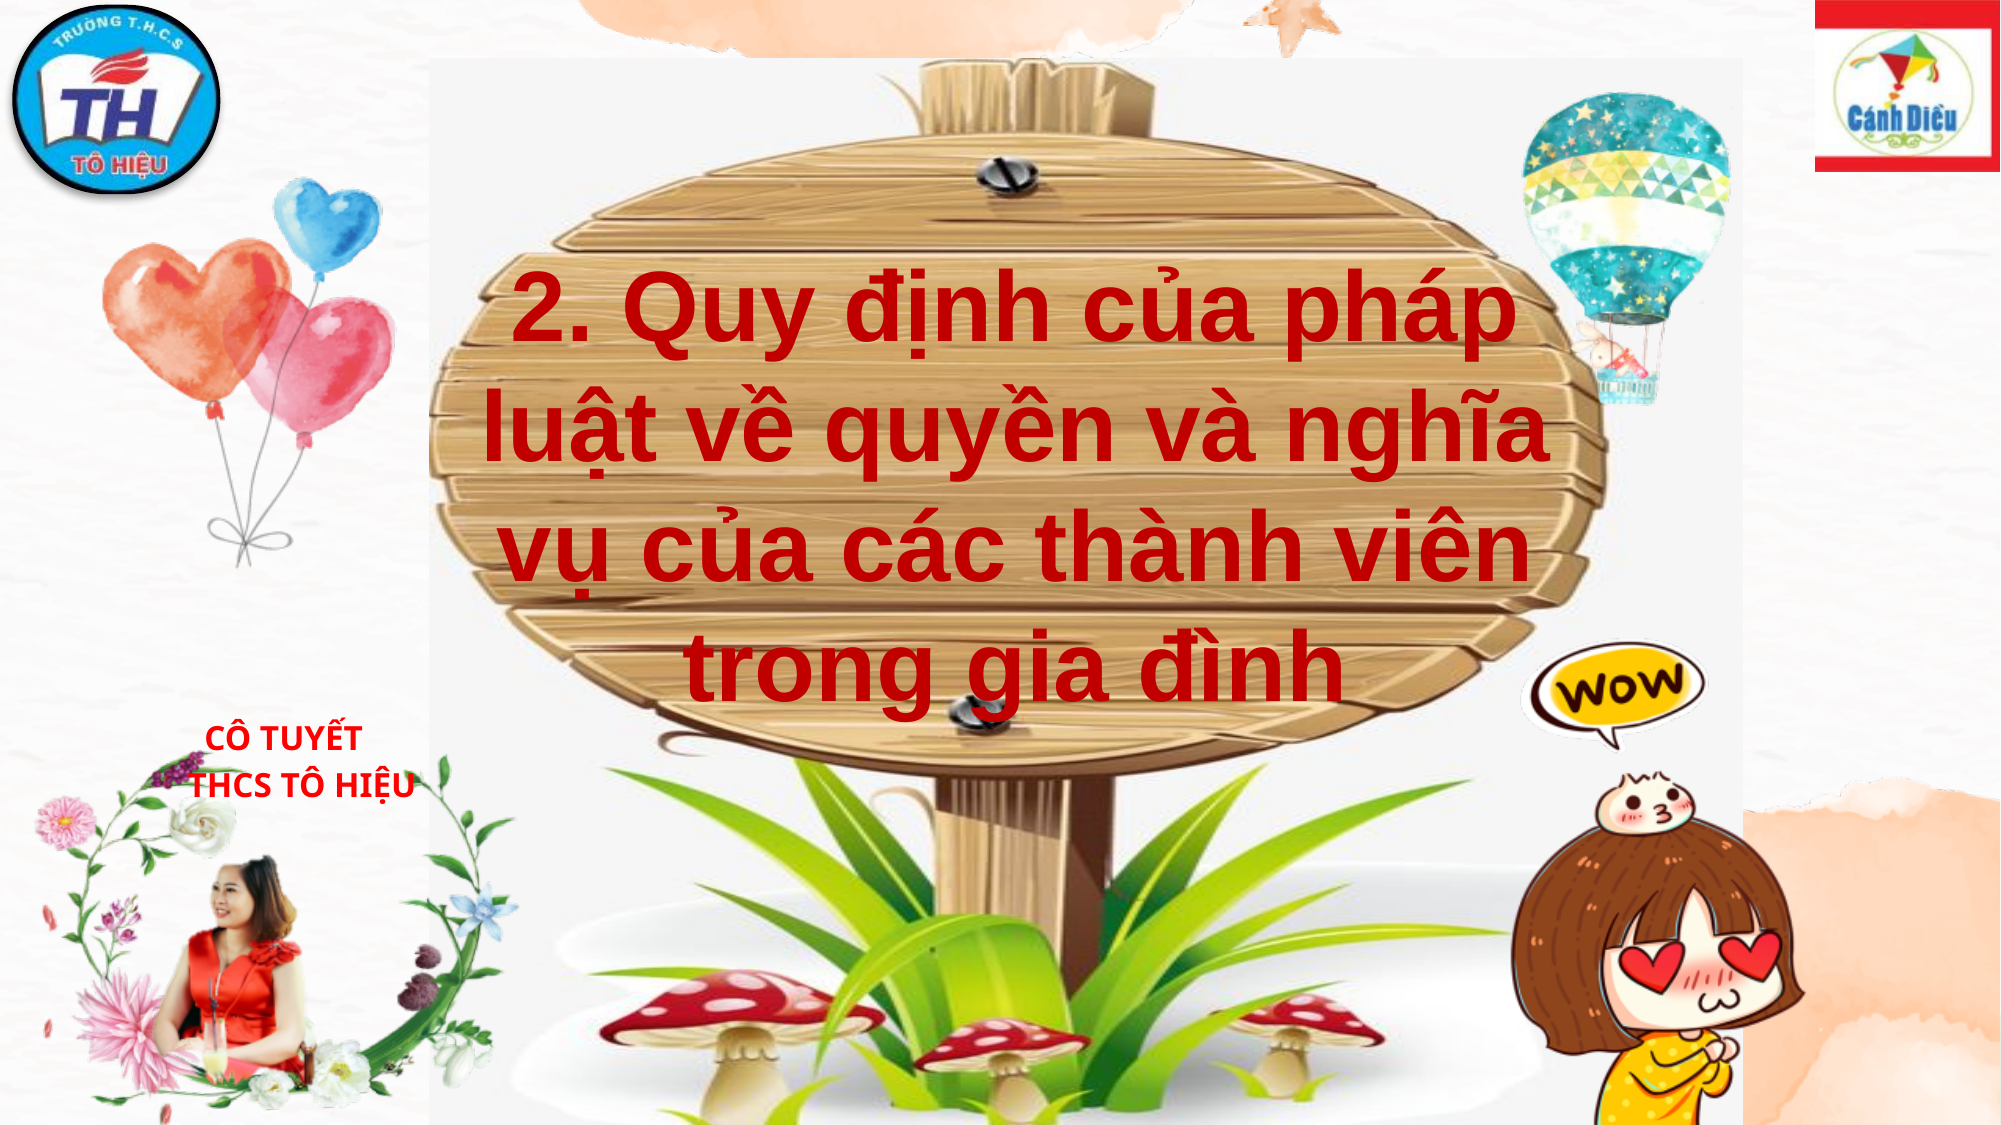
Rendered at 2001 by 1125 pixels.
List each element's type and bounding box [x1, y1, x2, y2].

picture [0, 0, 2001, 1125]
text_box [0, 676, 593, 1123]
